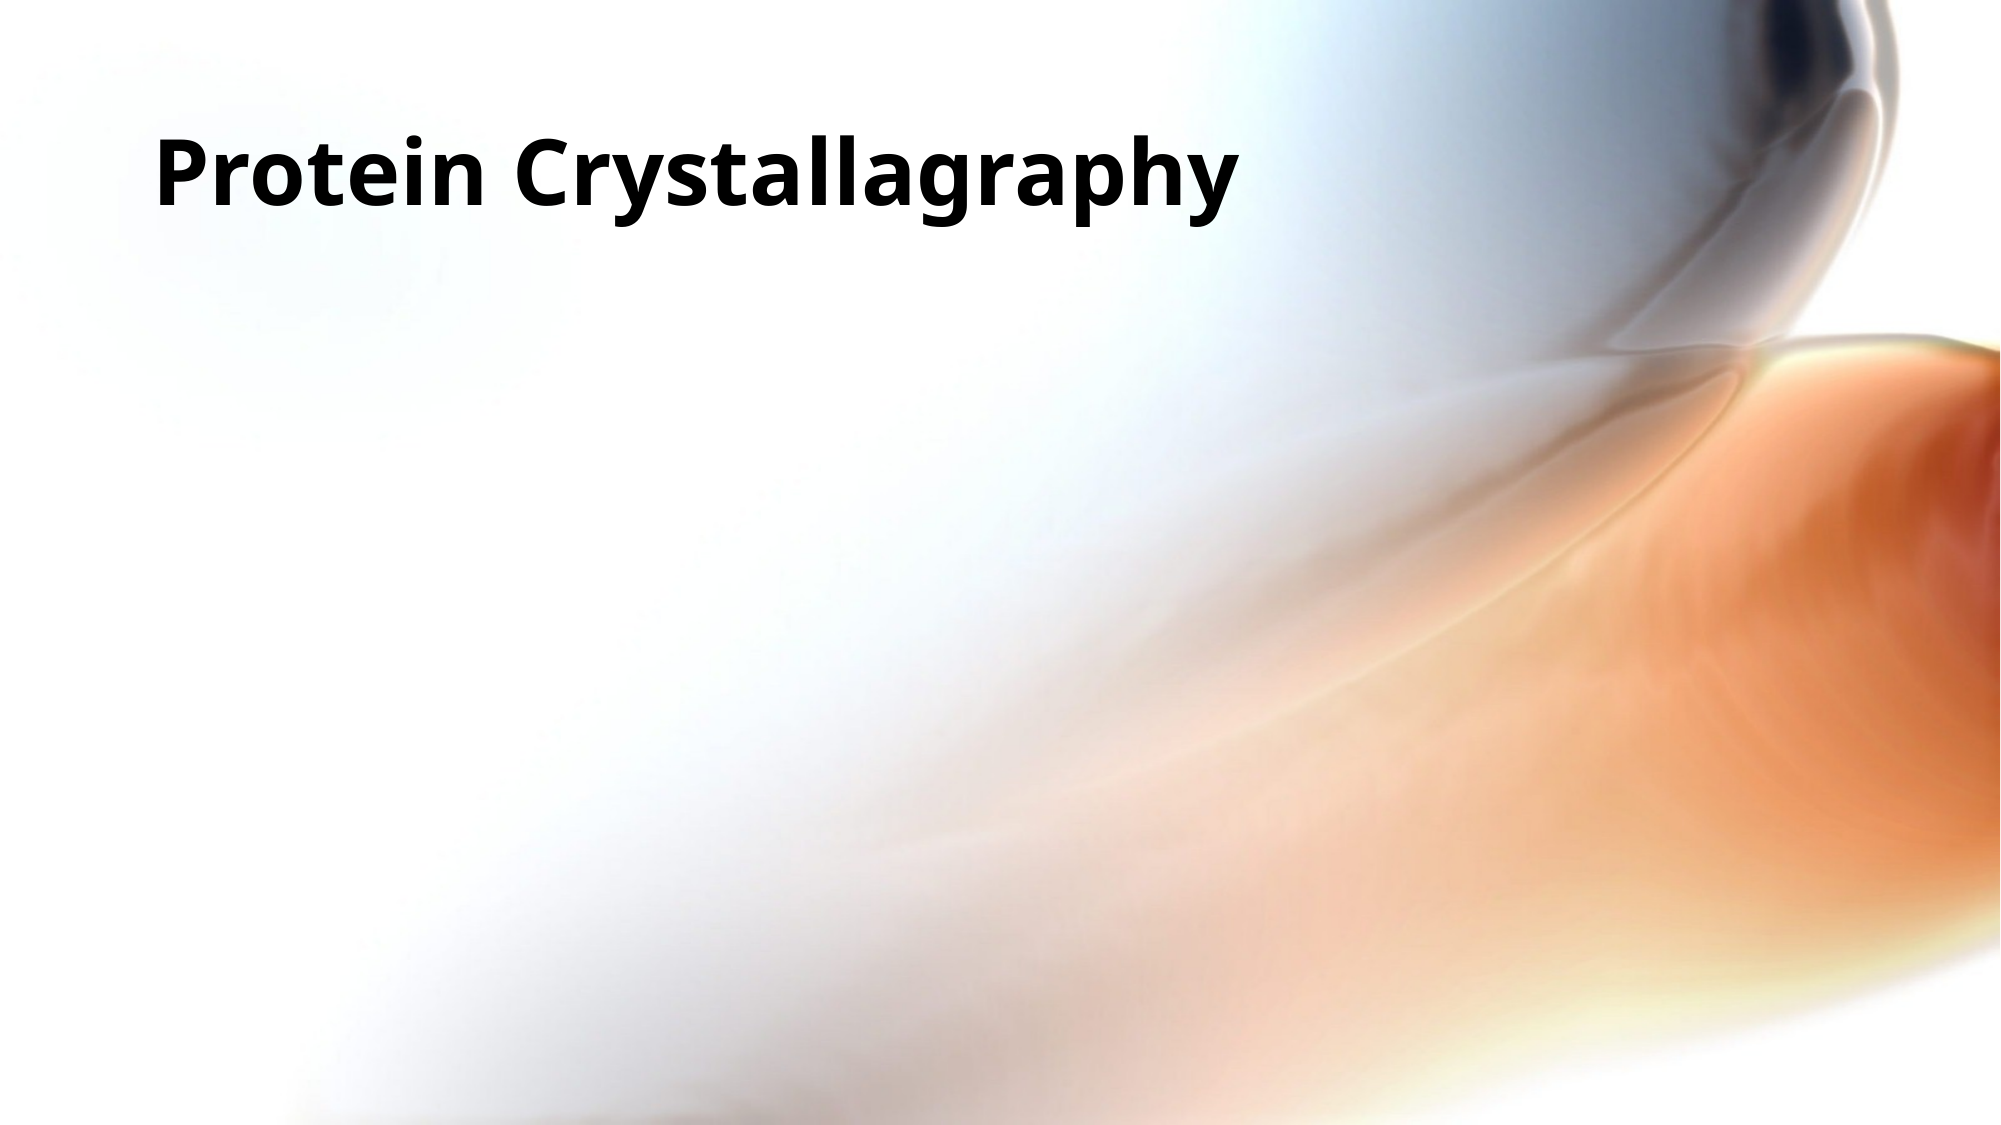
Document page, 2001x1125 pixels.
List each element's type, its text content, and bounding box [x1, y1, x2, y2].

picture [0, 0, 2001, 1125]
title Protein Crystallagraphy [137, 59, 1863, 278]
